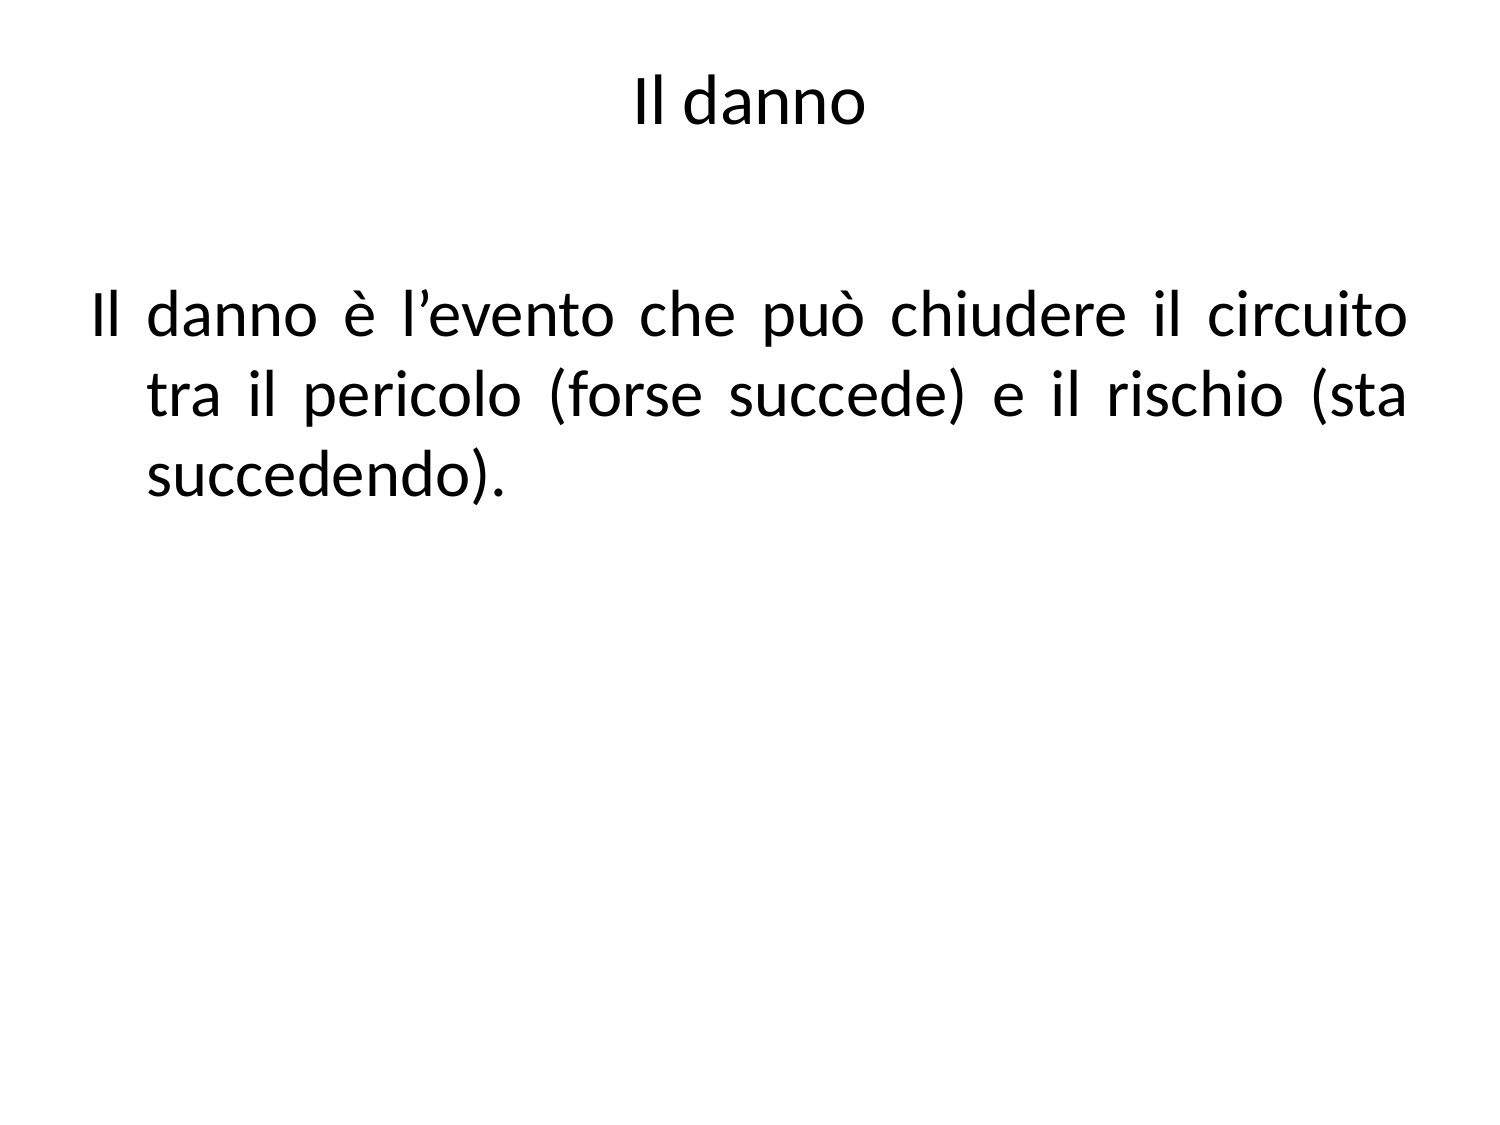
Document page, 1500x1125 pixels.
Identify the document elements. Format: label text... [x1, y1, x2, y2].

title Il danno [75, 45, 1425, 233]
list Il danno è l’evento che può chiudere il circuito tra il pericolo (forse succede) e il rischio (sta succedendo). [75, 262, 1425, 1005]
